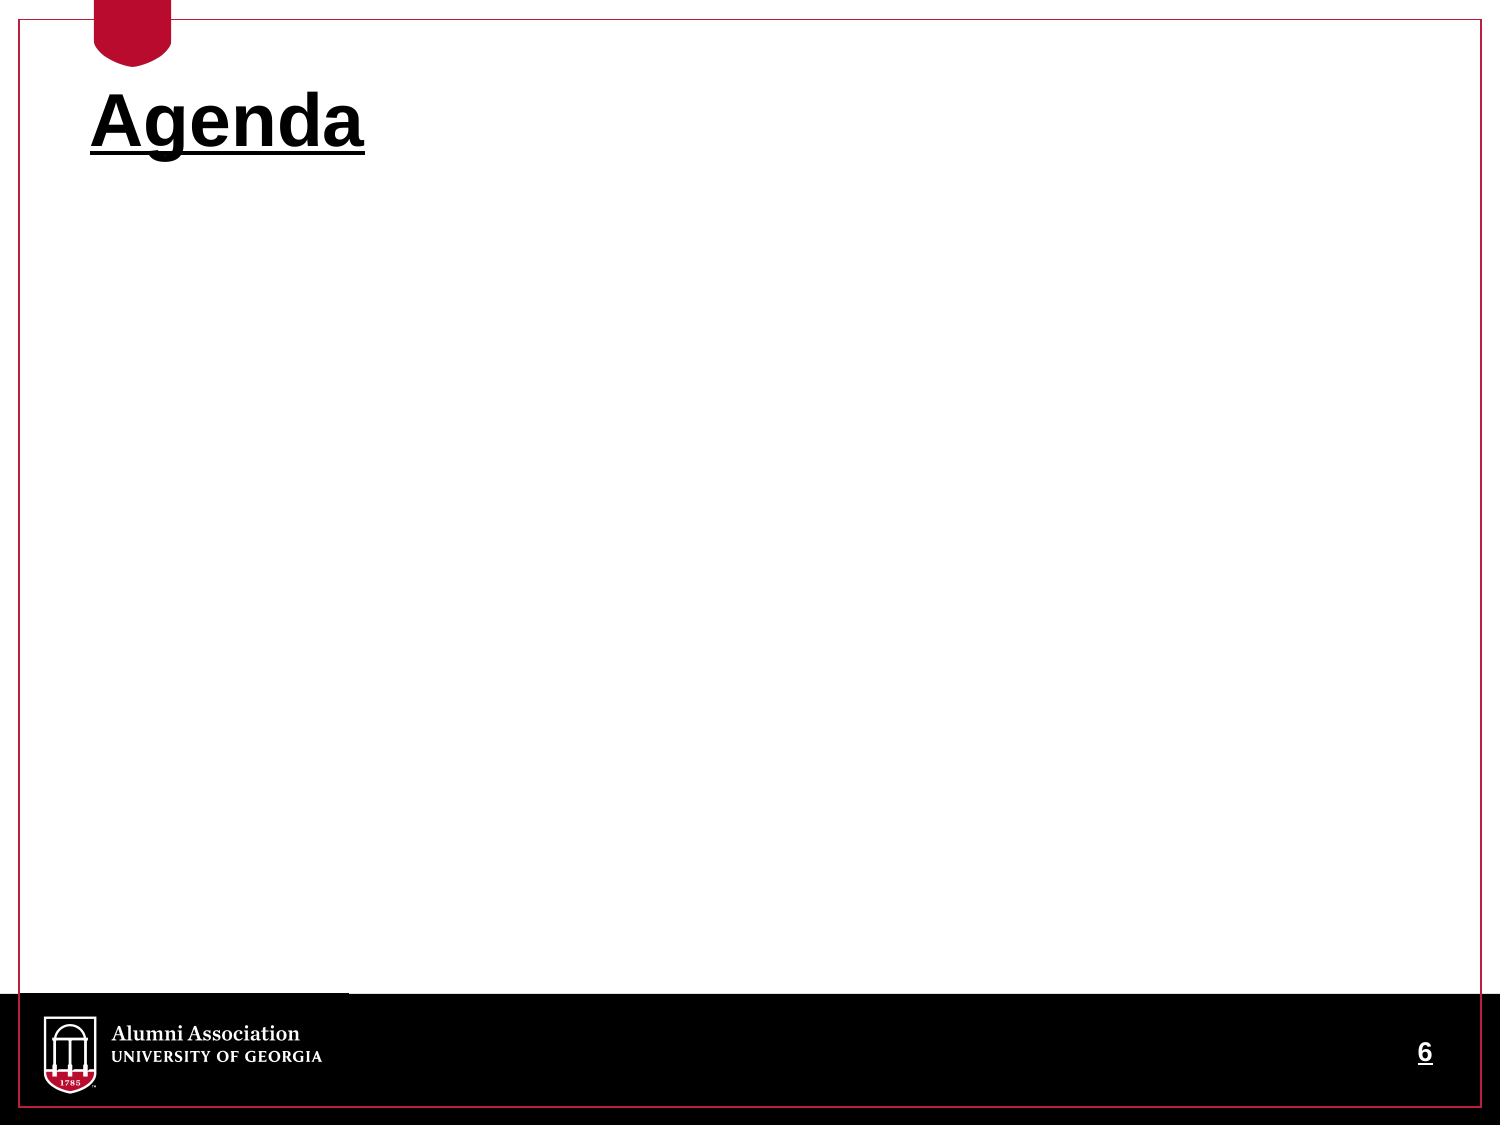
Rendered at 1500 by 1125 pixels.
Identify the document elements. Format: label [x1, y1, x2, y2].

picture [20, 993, 349, 1106]
